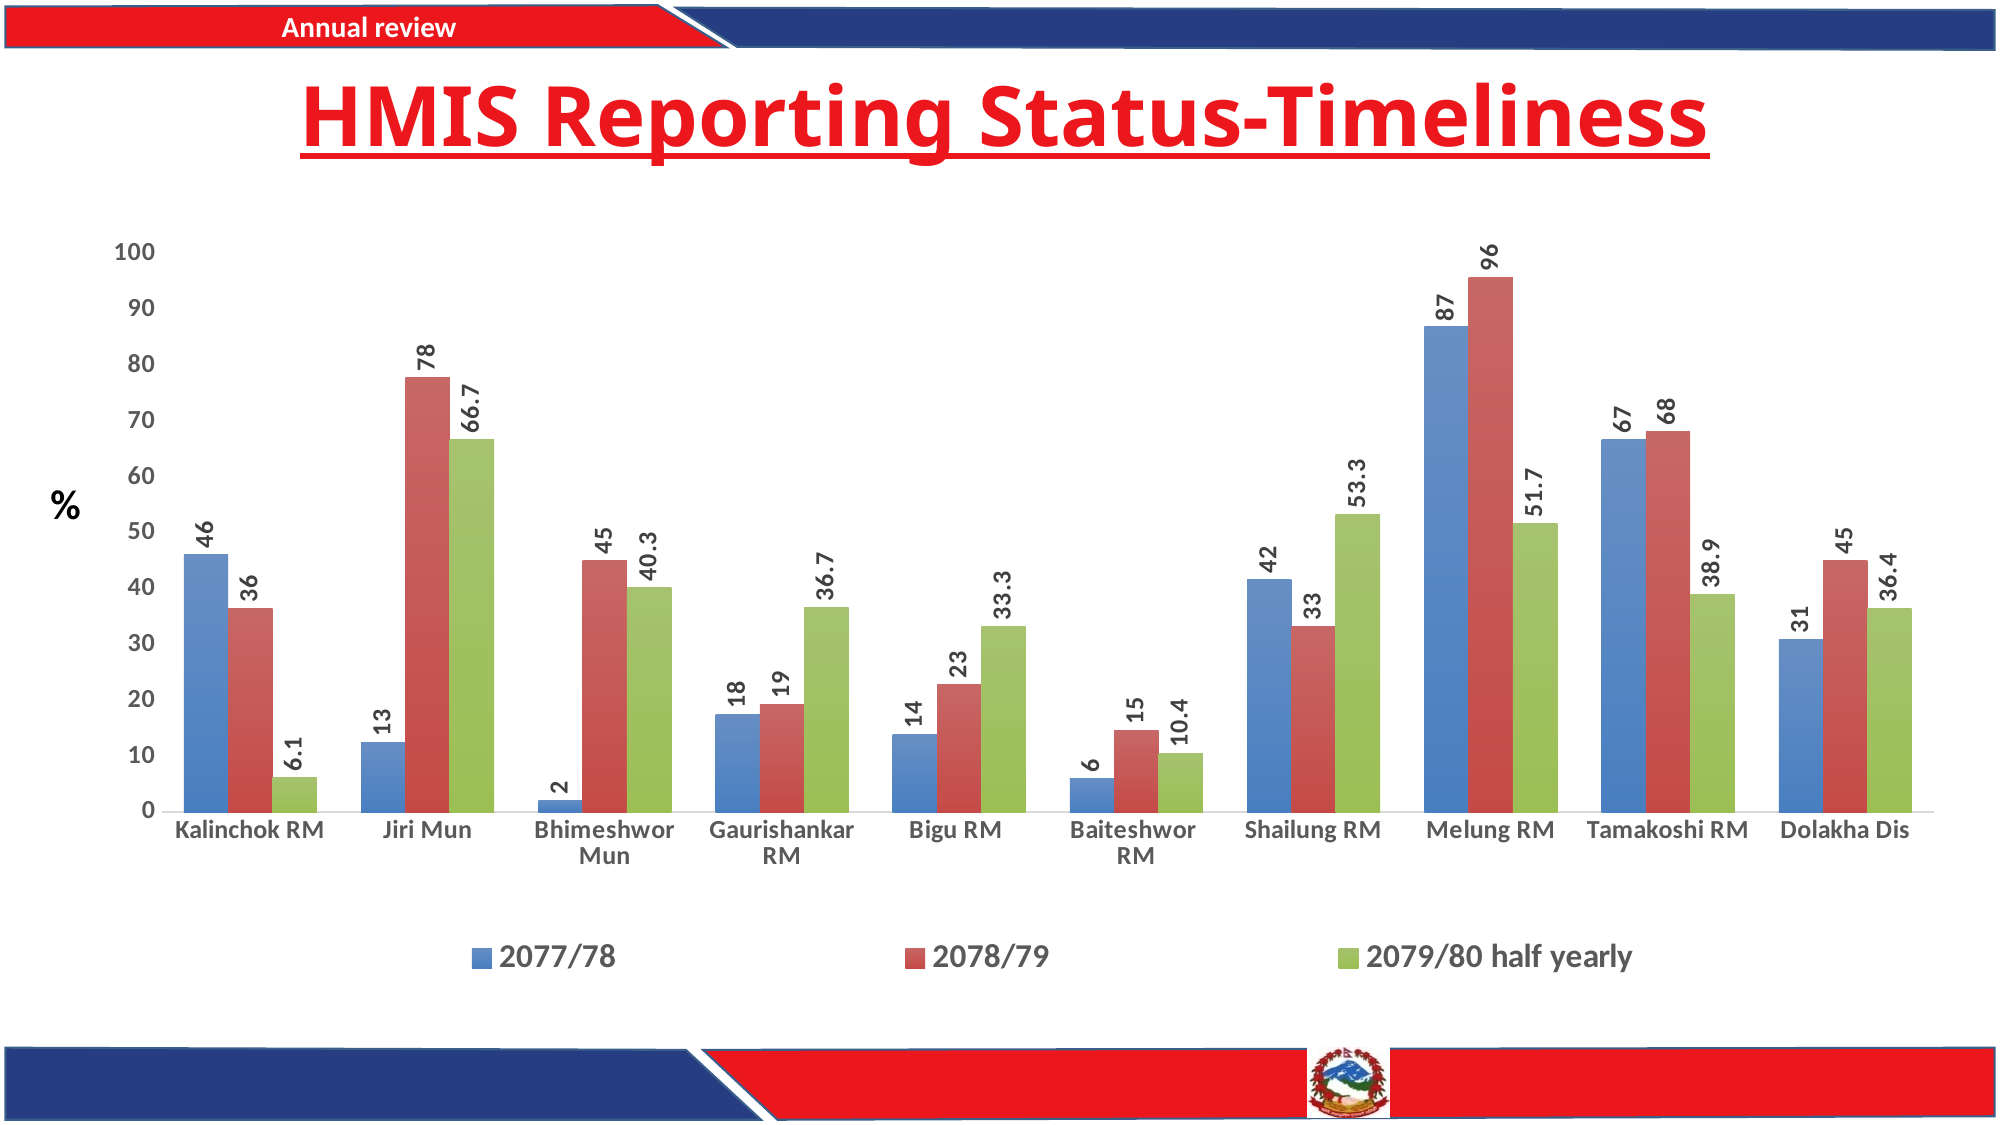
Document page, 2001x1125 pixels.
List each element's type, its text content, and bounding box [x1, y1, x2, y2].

chart [62, 199, 1965, 1025]
title HMIS Reporting Status-Timeliness [96, 38, 1914, 199]
picture [1307, 1047, 1390, 1118]
text_box % [35, 470, 62, 536]
